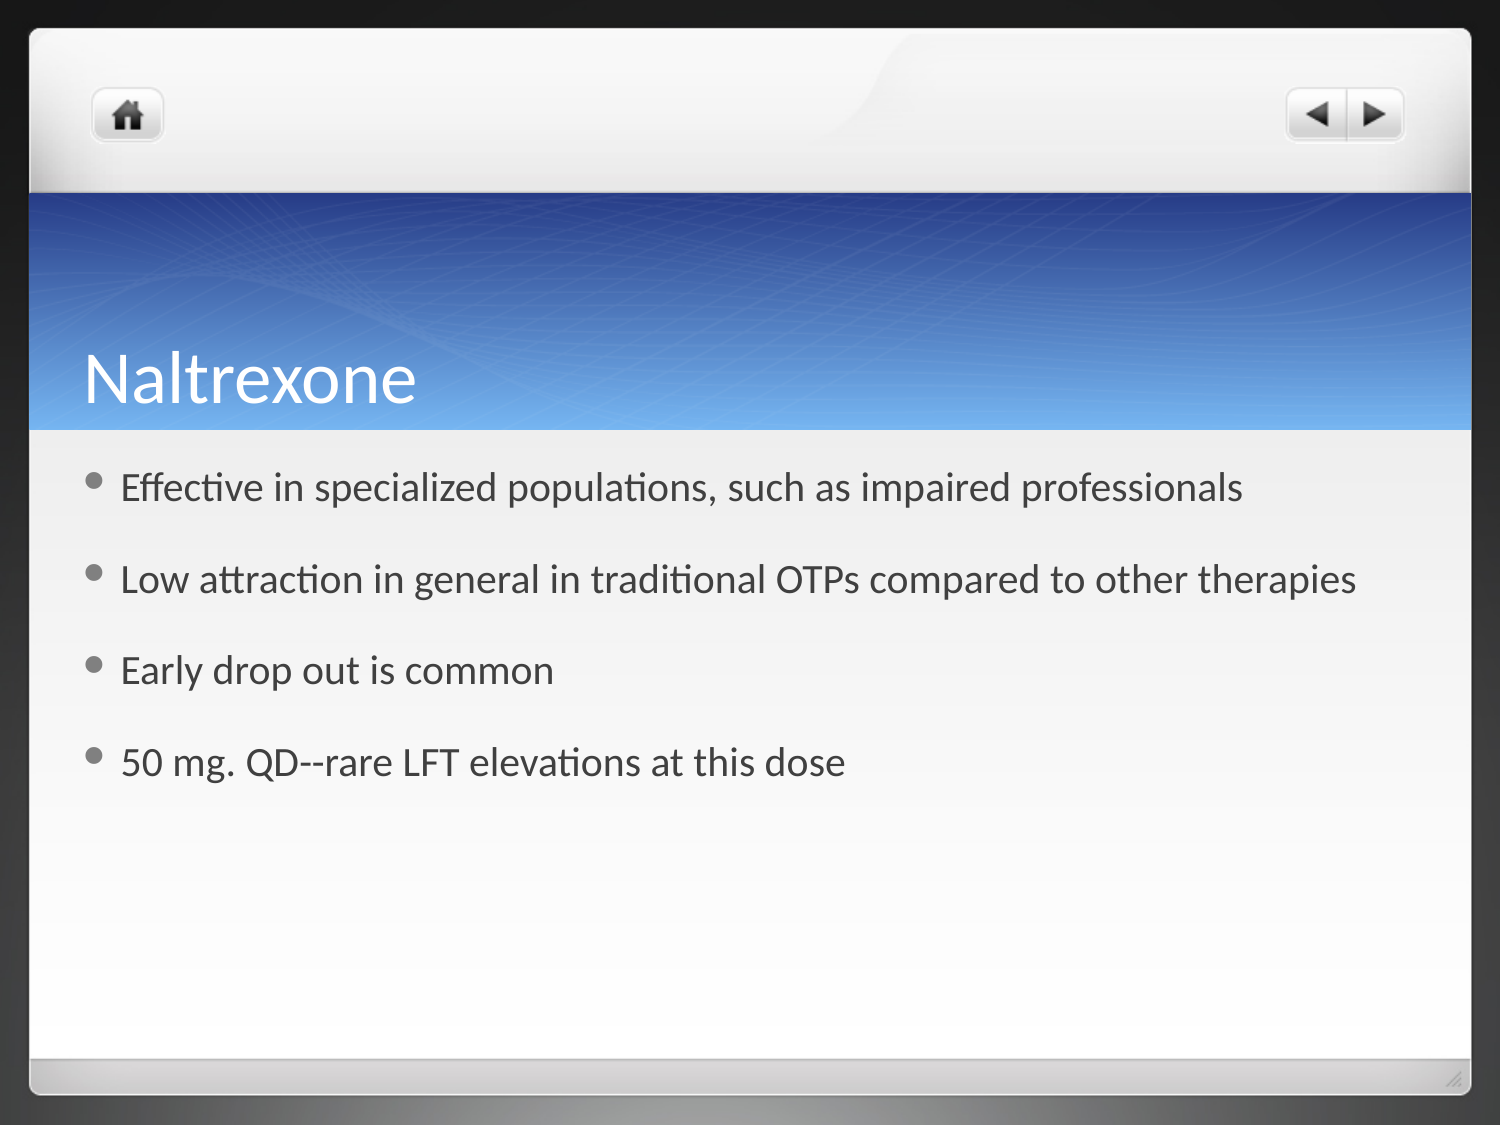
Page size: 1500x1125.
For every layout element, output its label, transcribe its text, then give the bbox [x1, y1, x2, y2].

picture [0, 0, 1500, 1125]
list Effective in specialized populations, such as impaired professionals Low attraction in general in traditional OTPs compared to other therapies Early drop out is common 50 mg. QD--rare LFT elevations at this dose [68, 452, 1432, 1025]
title Naltrexone [68, 238, 1432, 427]
